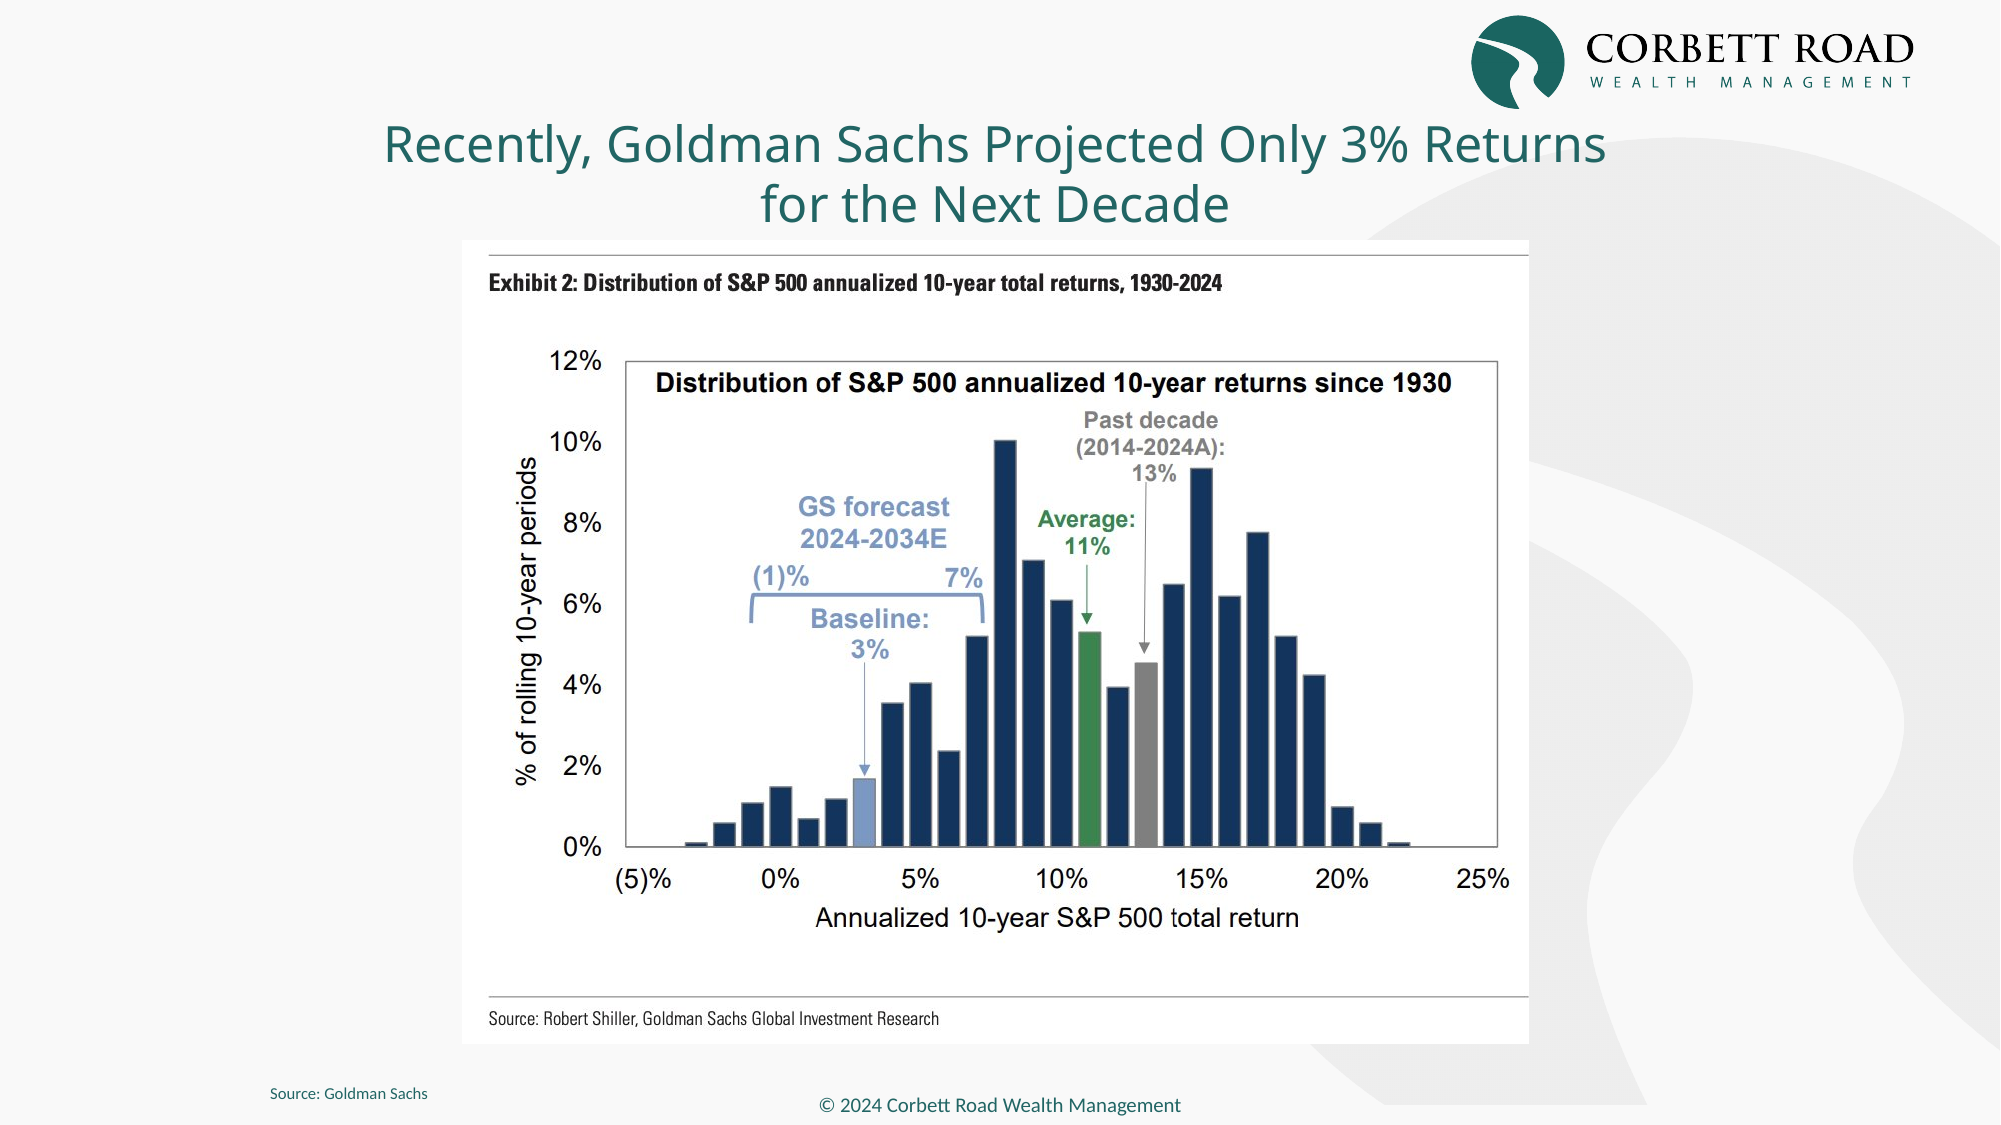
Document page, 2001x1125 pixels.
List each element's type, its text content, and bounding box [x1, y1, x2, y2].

picture [1471, 15, 1921, 109]
text_box Recently, Goldman Sachs Projected Only 3% Returns for the Next Decade [334, 104, 1657, 240]
text_box © 2024 Corbett Road Wealth Management [691, 1083, 1309, 1124]
picture [462, 137, 2000, 1105]
text_box Source: Goldman Sachs [94, 1075, 604, 1111]
